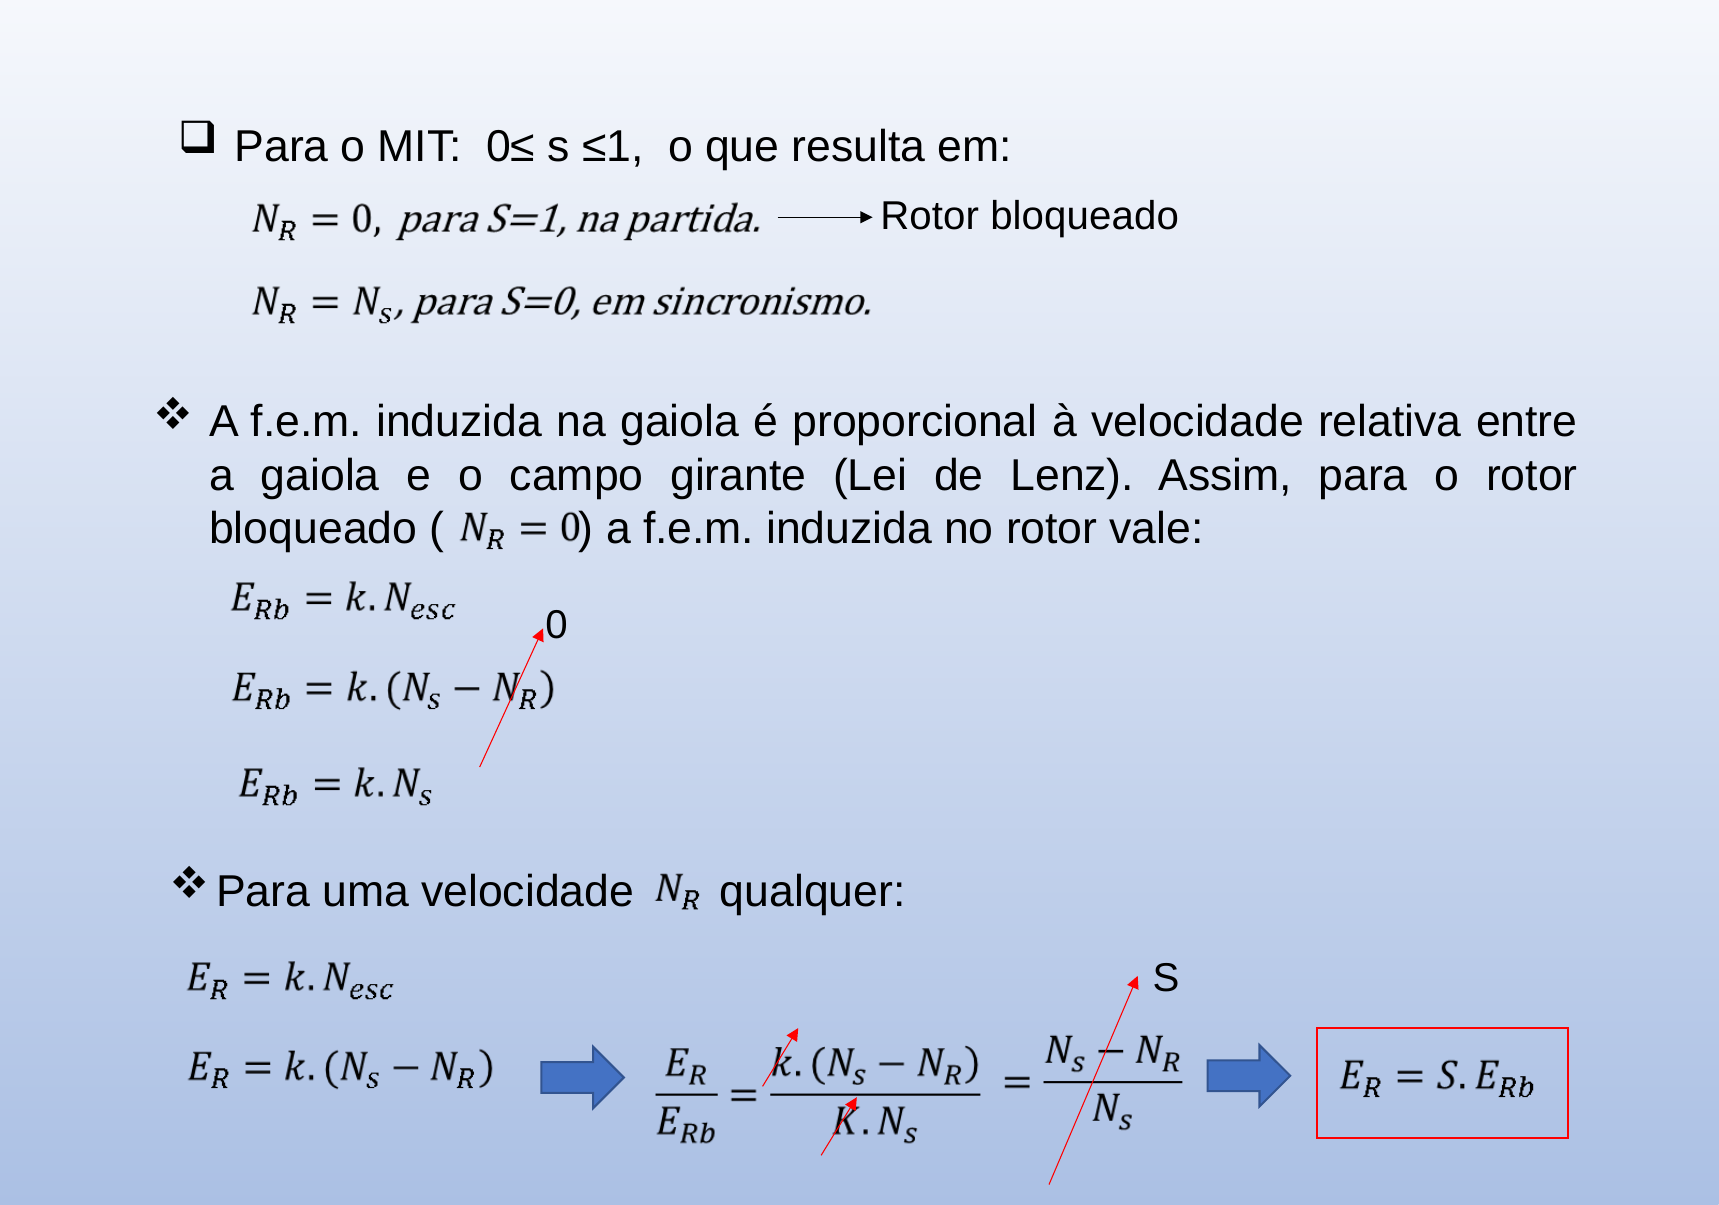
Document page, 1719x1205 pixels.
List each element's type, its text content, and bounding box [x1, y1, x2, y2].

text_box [762, 1028, 799, 1087]
text_box S [1137, 943, 1208, 1007]
text_box [979, 1022, 1048, 1138]
text_box Para o MIT: 0≤ s ≤1, o que resulta em: [163, 109, 1568, 178]
text_box Rotor bloqueado [865, 182, 1297, 246]
text_box [540, 1044, 626, 1111]
text_box [226, 267, 895, 333]
text_box [1138, 1022, 1205, 1138]
text_box [543, 654, 579, 719]
text_box [632, 1032, 1004, 1152]
text_box [436, 493, 605, 559]
text_box [215, 749, 457, 815]
text_box [163, 943, 418, 1009]
text_box [226, 184, 783, 250]
text_box [1206, 1042, 1292, 1109]
text_box [207, 563, 480, 629]
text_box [479, 628, 543, 767]
text_box [631, 854, 724, 919]
text_box Para uma velocidade qualquer: [154, 853, 1559, 923]
text_box [207, 654, 479, 719]
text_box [821, 1097, 857, 1156]
text_box 0 [530, 590, 594, 654]
text_box A f.e.m. induzida na gaiola é proporcional à velocidade relativa entre a gaiola e o campo girante (Lei de Lenz). Assim, para o rotor bloqueado ( ) a f.e.m. induzida no rotor vale: [138, 384, 1594, 561]
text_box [1048, 975, 1138, 1185]
text_box [1316, 1027, 1569, 1139]
text_box [163, 1032, 518, 1098]
